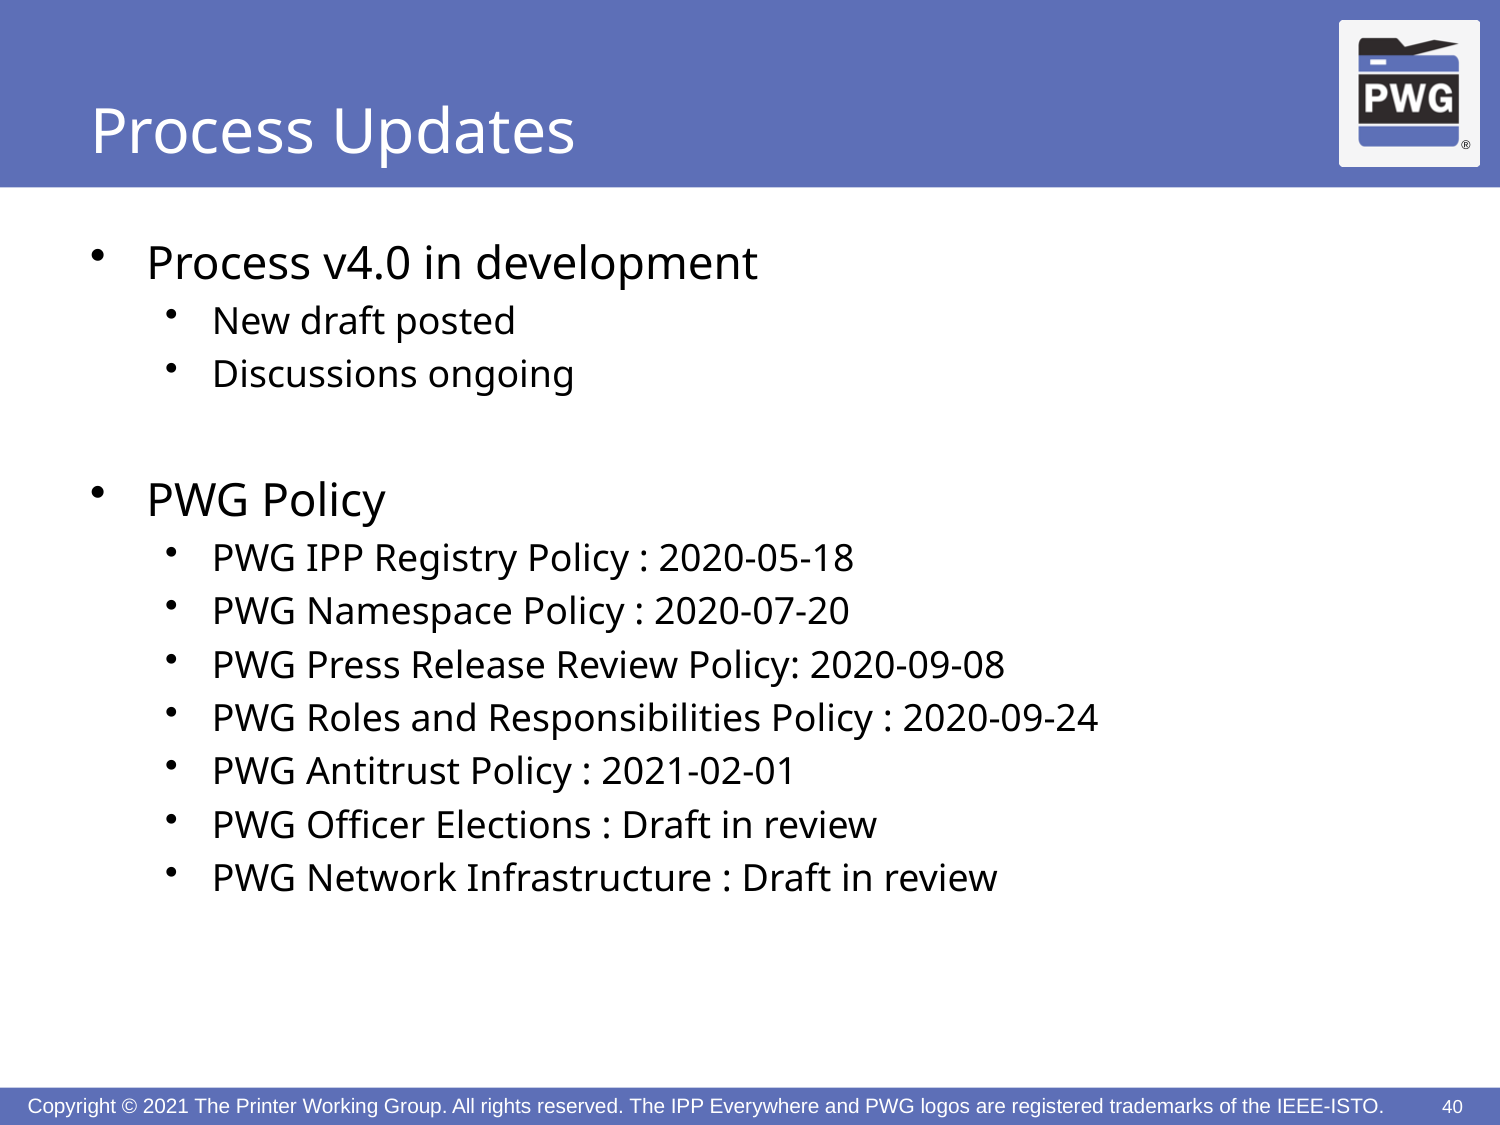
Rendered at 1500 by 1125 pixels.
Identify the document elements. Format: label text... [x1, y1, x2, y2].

list Process v4.0 in development New draft posted Discussions ongoing PWG Policy PWG IPP Registry Policy : 2020-05-18 PWG Namespace Policy : 2020-07-20 PWG Press Release Review Policy: 2020-09-08 PWG Roles and Responsibilities Policy : 2020-09-24 PWG Antitrust Policy : 2021-02-01 PWG Officer Elections : Draft in review PWG Network Infrastructure : Draft in review [74, 224, 1426, 1068]
picture [1339, 20, 1480, 167]
title Process Updates [74, 7, 1318, 175]
slide_number 40 [1405, 1087, 1500, 1125]
